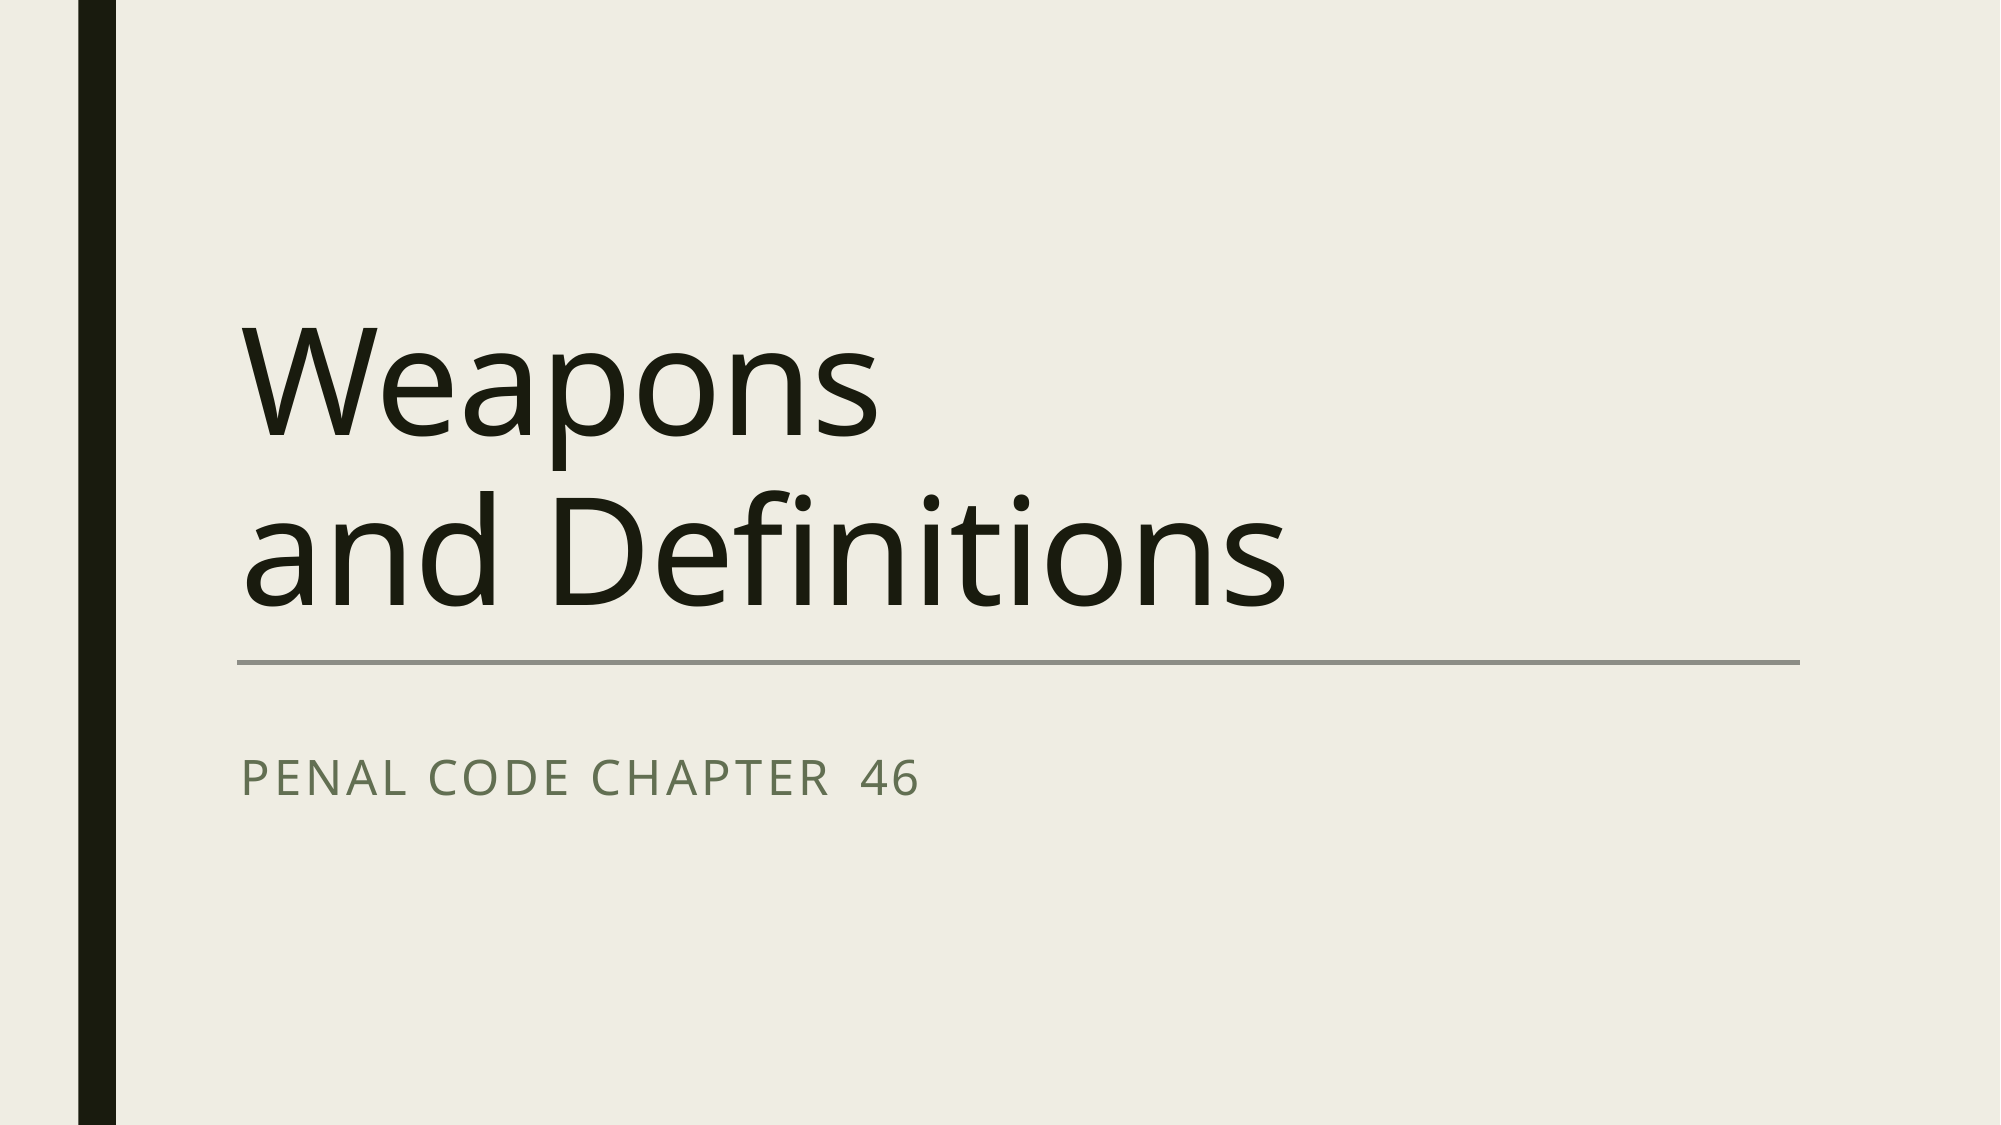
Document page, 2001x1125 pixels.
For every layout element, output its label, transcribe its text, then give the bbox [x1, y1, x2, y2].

title Weapons and Definitions PENAL CODE CHAPTER 46 [225, 262, 1800, 805]
